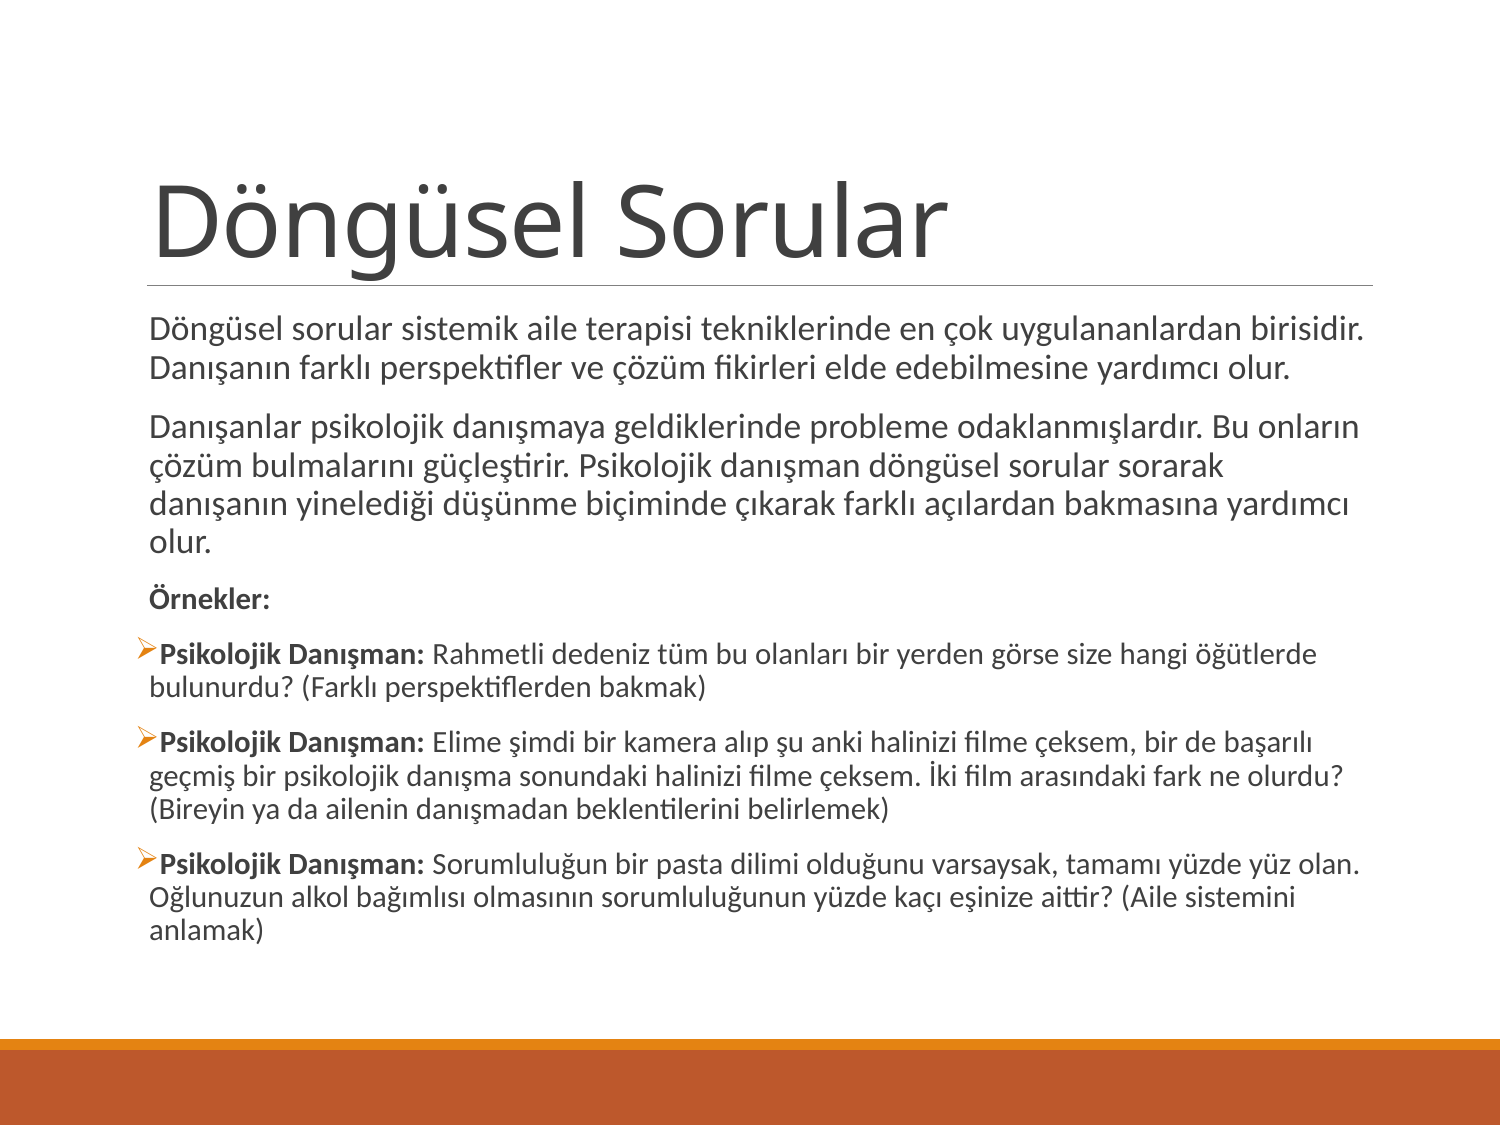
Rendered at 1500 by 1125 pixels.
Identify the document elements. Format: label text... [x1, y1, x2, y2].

list Döngüsel sorular sistemik aile terapisi tekniklerinde en çok uygulananlardan birisidir. Danışanın farklı perspektifler ve çözüm fikirleri elde edebilmesine yardımcı olur. Danışanlar psikolojik danışmaya geldiklerinde probleme odaklanmışlardır. Bu onların çözüm bulmalarını güçleştirir. Psikolojik danışman döngüsel sorular sorarak danışanın yinelediği düşünme biçiminde çıkarak farklı açılardan bakmasına yardımcı olur. Örnekler: Psikolojik Danışman: Rahmetli dedeniz tüm bu olanları bir yerden görse size hangi öğütlerde bulunurdu? (Farklı perspektiflerden bakmak) Psikolojik Danışman: Elime şimdi bir kamera alıp şu anki halinizi filme çeksem, bir de başarılı geçmiş bir psikolojik danışma sonundaki halinizi filme çeksem. İki film arasındaki fark ne olurdu? (Bireyin ya da ailenin danışmadan beklentilerini belirlemek) Psikolojik Danışman: Sorumluluğun bir pasta dilimi olduğunu varsaysak, tamamı yüzde yüz olan. Oğlunuzun alkol bağımlısı olmasının sorumluluğunun yüzde kaçı eşinize aittir? (Aile sistemini anlamak) [135, 302, 1373, 963]
title Döngüsel Sorular [135, 47, 1373, 285]
